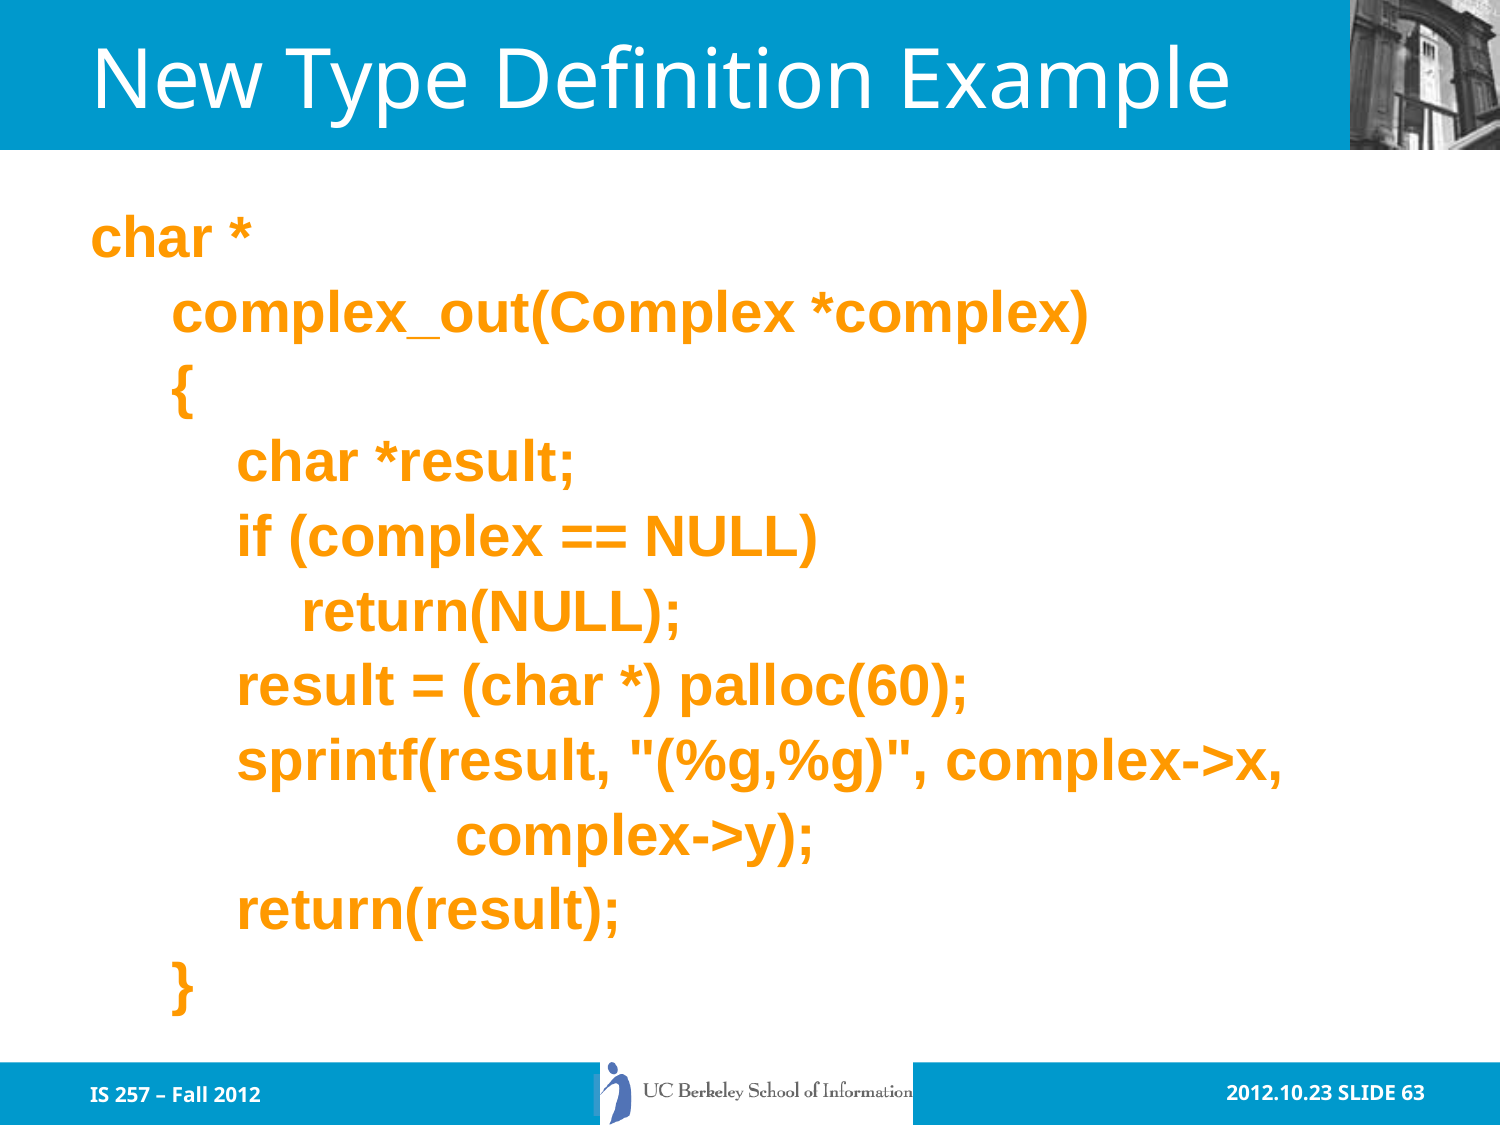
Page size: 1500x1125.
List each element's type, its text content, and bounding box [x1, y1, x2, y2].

list char * complex_out(Complex *complex) { char *result; if (complex == NULL) return(NULL); result = (char *) palloc(60); sprintf(result, "(%g,%g)", complex->x, complex->y); return(result); } [75, 200, 1425, 1013]
picture [1351, 0, 1500, 150]
title New Type Definition Example [75, 0, 1350, 150]
picture [594, 1062, 912, 1125]
slide_number IS 257 – Fall 2012 [75, 1062, 388, 1125]
